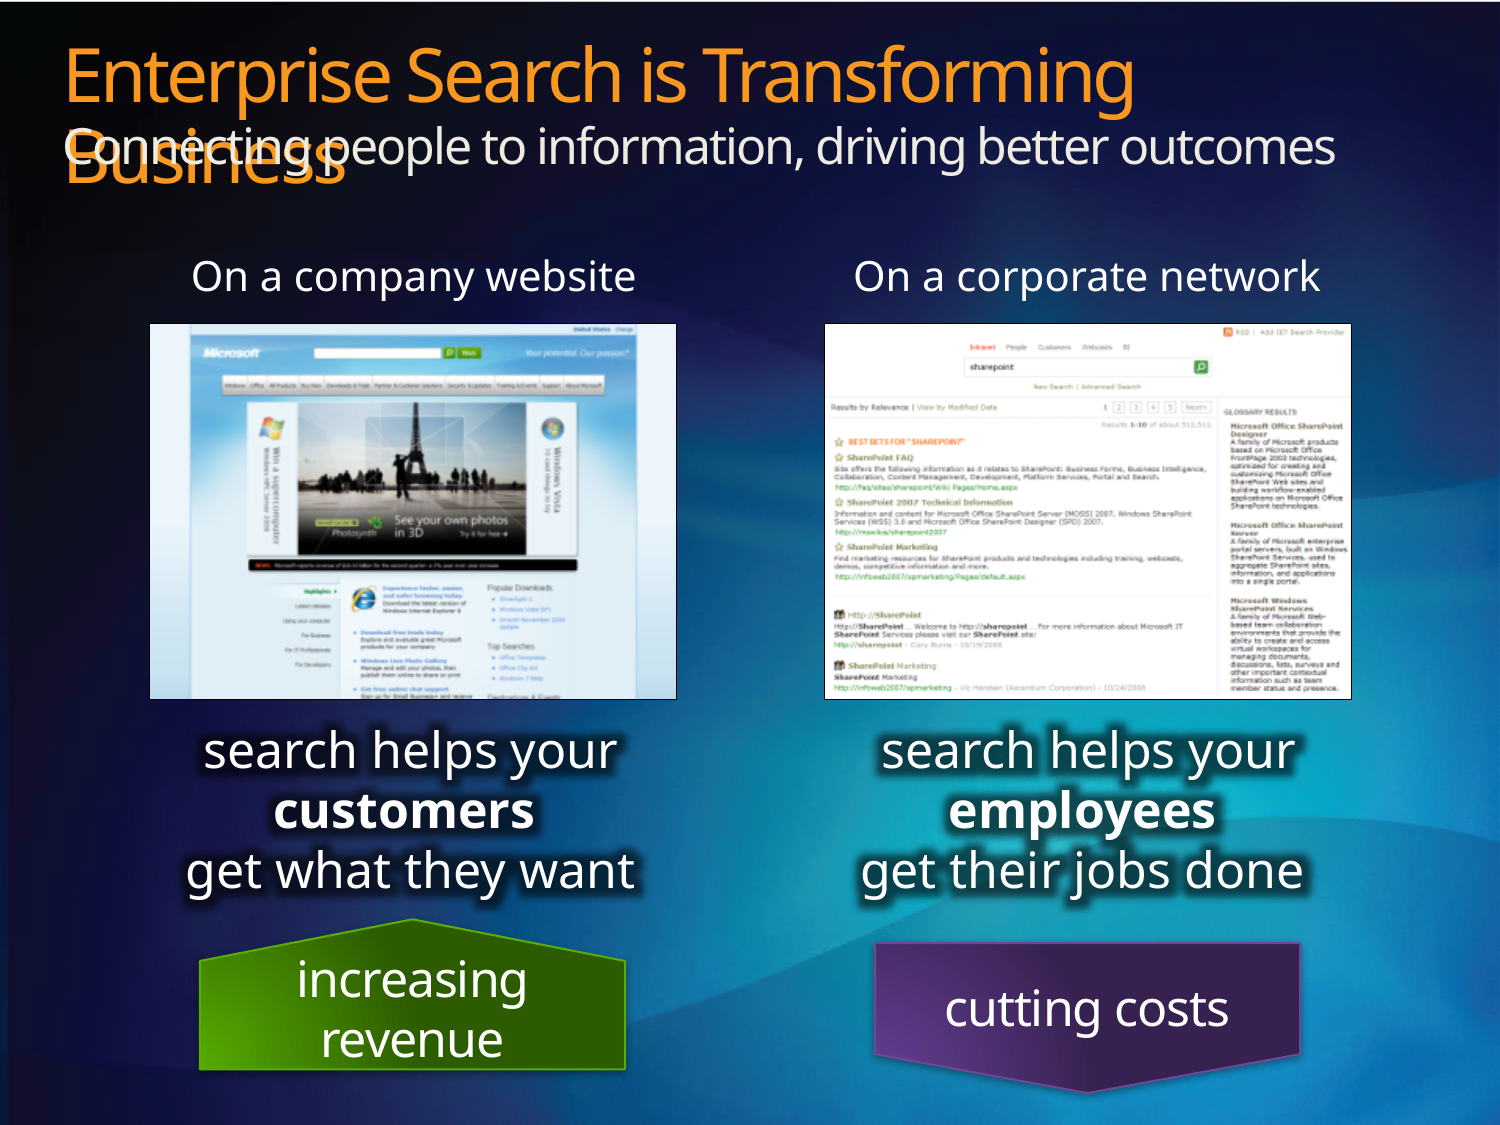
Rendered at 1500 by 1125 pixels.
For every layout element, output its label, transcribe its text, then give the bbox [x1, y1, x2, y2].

title Enterprise Search is Transforming Business [62, 37, 1438, 120]
text_box increasing revenue [198, 921, 627, 1071]
list Connecting people to information, driving better outcomes [62, 121, 1439, 177]
text_box cutting costs [873, 942, 1302, 1095]
text_box On a corporate network [838, 242, 1336, 308]
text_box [824, 322, 1352, 699]
text_box On a company website [176, 242, 652, 308]
text_box search helps your employees get their jobs done [790, 711, 1388, 907]
picture [0, 0, 1500, 1125]
text_box search helps your customers get what they want [112, 711, 710, 907]
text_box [149, 322, 677, 699]
